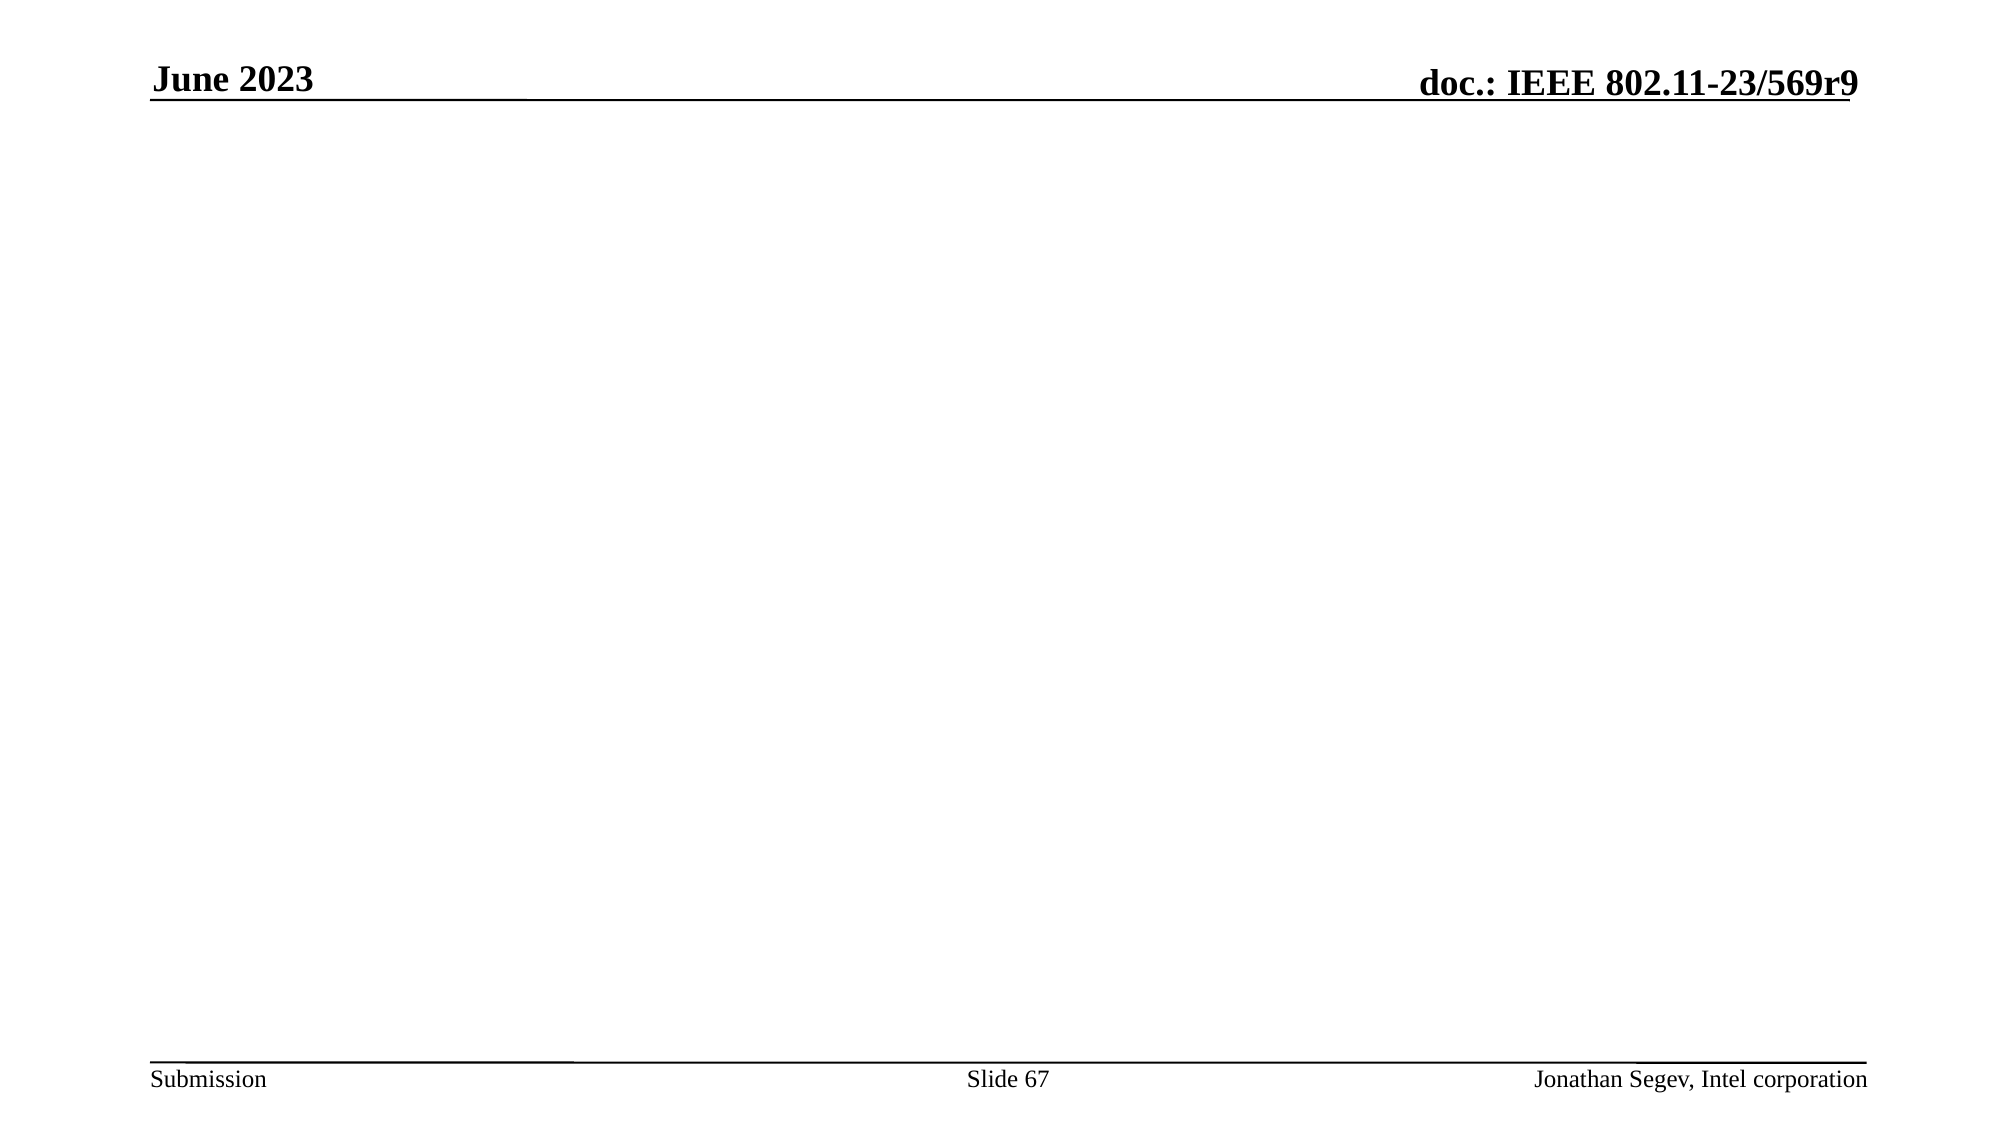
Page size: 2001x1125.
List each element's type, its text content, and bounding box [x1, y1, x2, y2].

slide_number Slide 67 [950, 1061, 1067, 1123]
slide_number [152, 54, 563, 100]
footer Jonathan Segev, Intel corporation [1171, 1061, 1869, 1093]
